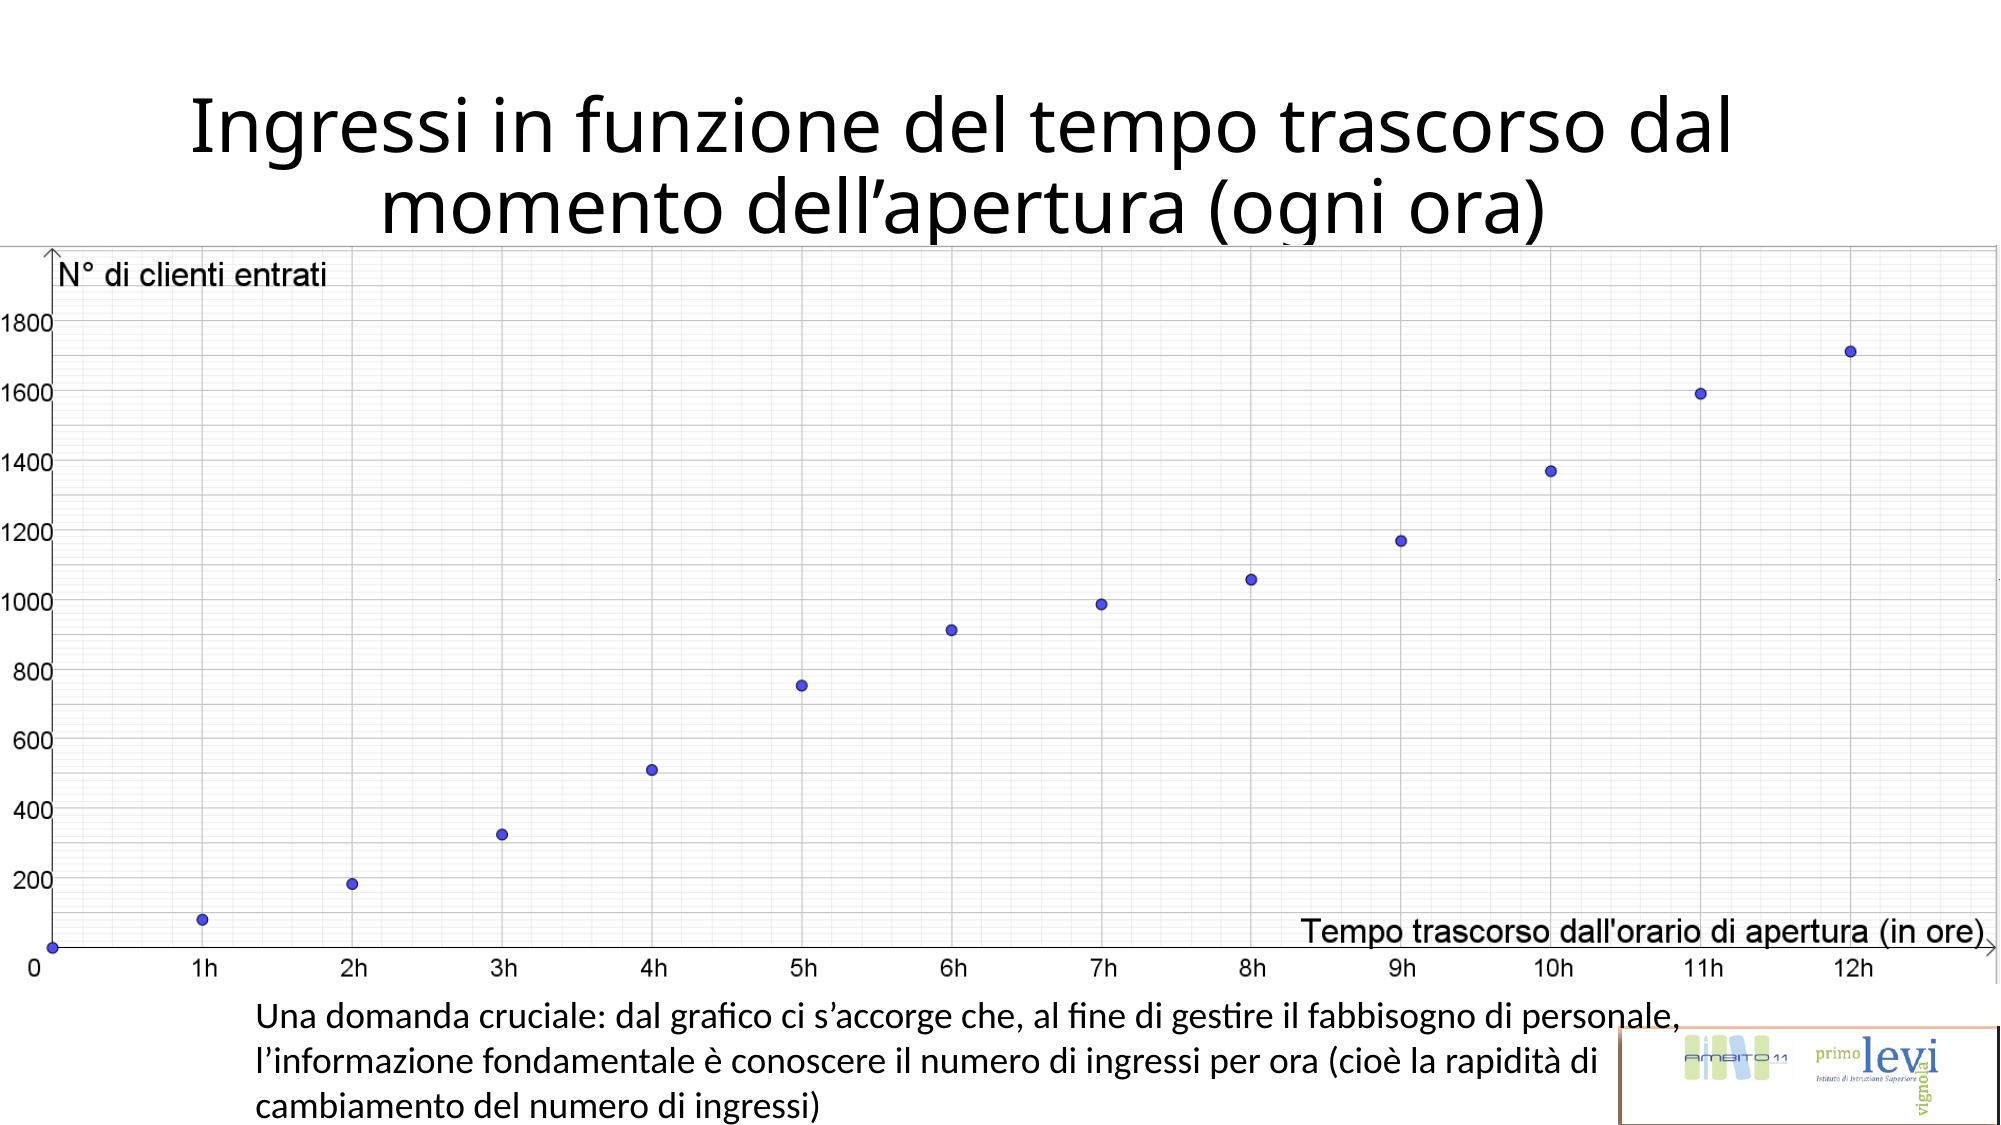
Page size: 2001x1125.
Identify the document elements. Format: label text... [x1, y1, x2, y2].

text_box Una domanda cruciale: dal grafico ci s’accorge che, al fine di gestire il fabbisogno di personale, l’informazione fondamentale è conoscere il numero di ingressi per ora (cioè la rapidità di cambiamento del numero di ingressi) [240, 984, 1808, 1125]
title Ingressi in funzione del tempo trascorso dal momento dell’apertura (ogni ora) [0, 59, 1927, 245]
picture [1808, 1026, 2000, 1125]
picture [0, 245, 2000, 984]
